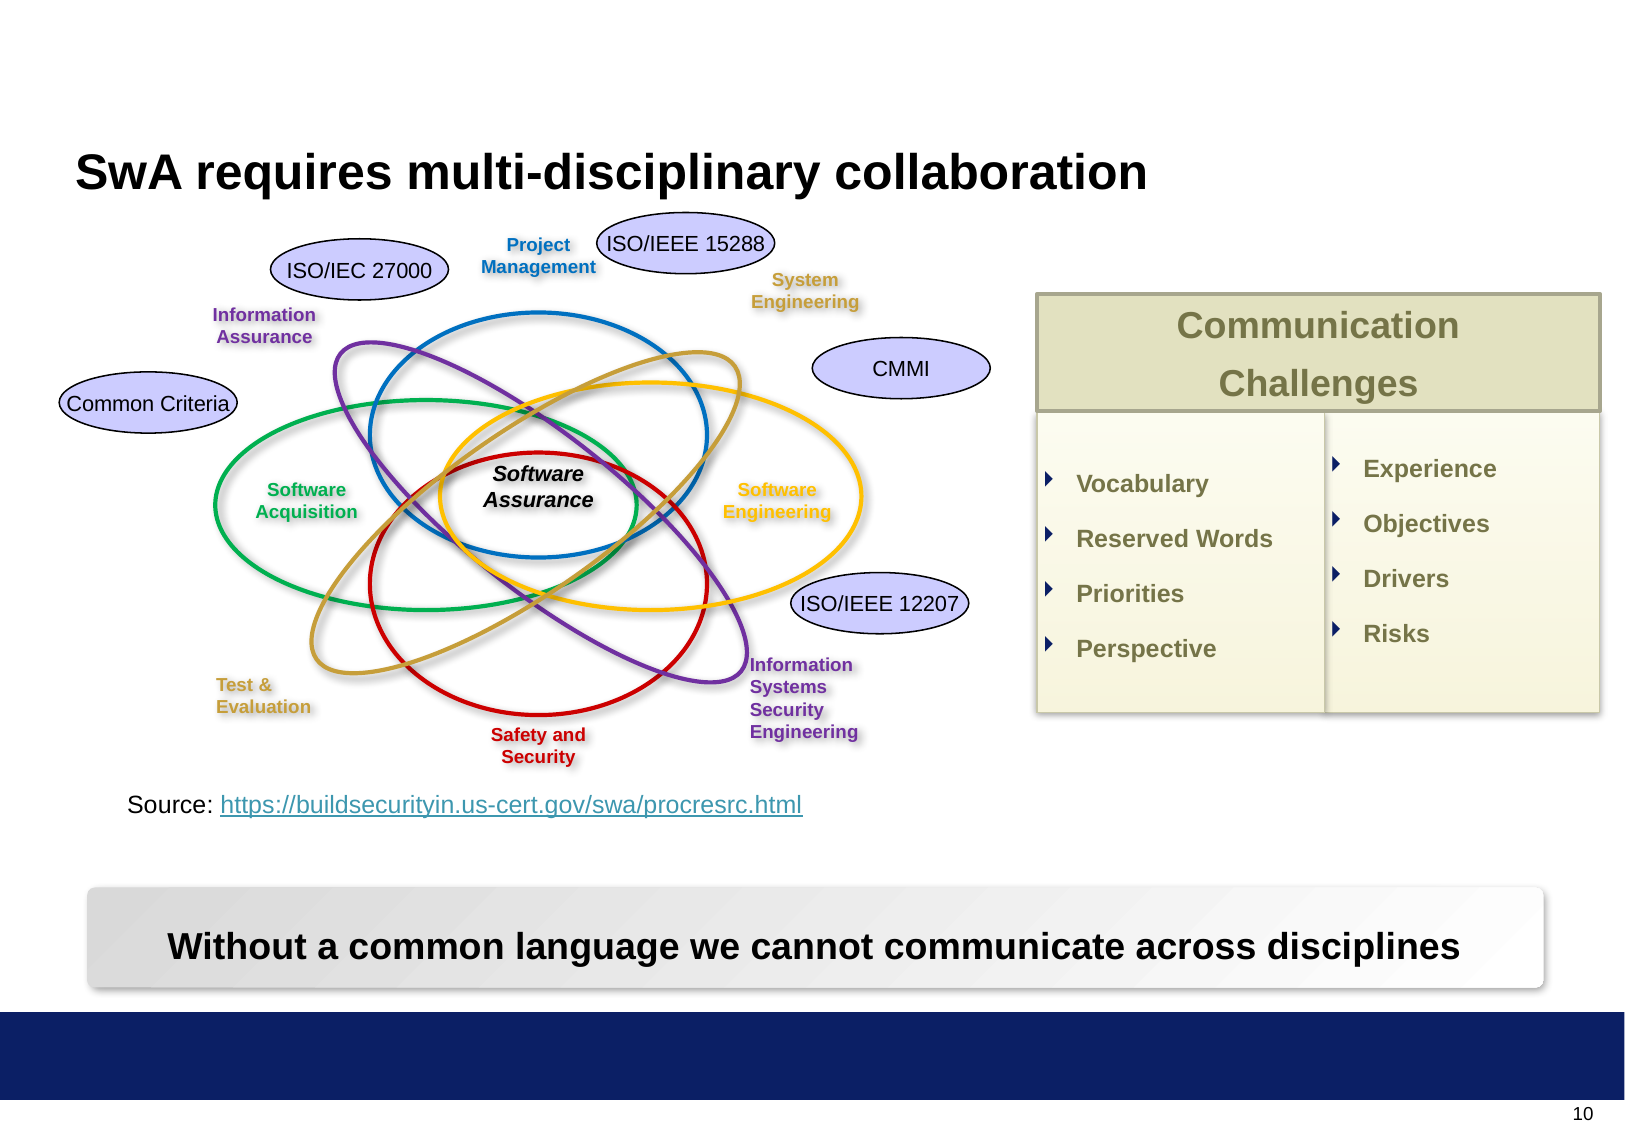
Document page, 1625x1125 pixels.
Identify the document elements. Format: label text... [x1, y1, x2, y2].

text_box Source: https://buildsecurityin.us-cert.gov/swa/procresrc.html [112, 787, 907, 827]
text_box ISO/IEEE 12207 [908, 574, 969, 633]
text_box CMMI [908, 337, 991, 399]
list Vocabulary Reserved Words Priorities Perspective [1036, 413, 1325, 713]
text_box Communication Challenges [1035, 292, 1602, 413]
text_box ISO/IEEE 15288 [618, 212, 753, 223]
text_box Experience Objectives Drivers Risks [1329, 413, 1600, 713]
text_box [87, 887, 1544, 988]
text_box Common Criteria [59, 371, 181, 434]
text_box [186, 224, 904, 801]
text_box Without a common language we cannot communicate across disciplines [99, 914, 1530, 975]
title SwA requires multi-disciplinary collaboration [74, 62, 1550, 201]
picture [0, 1012, 1625, 1100]
